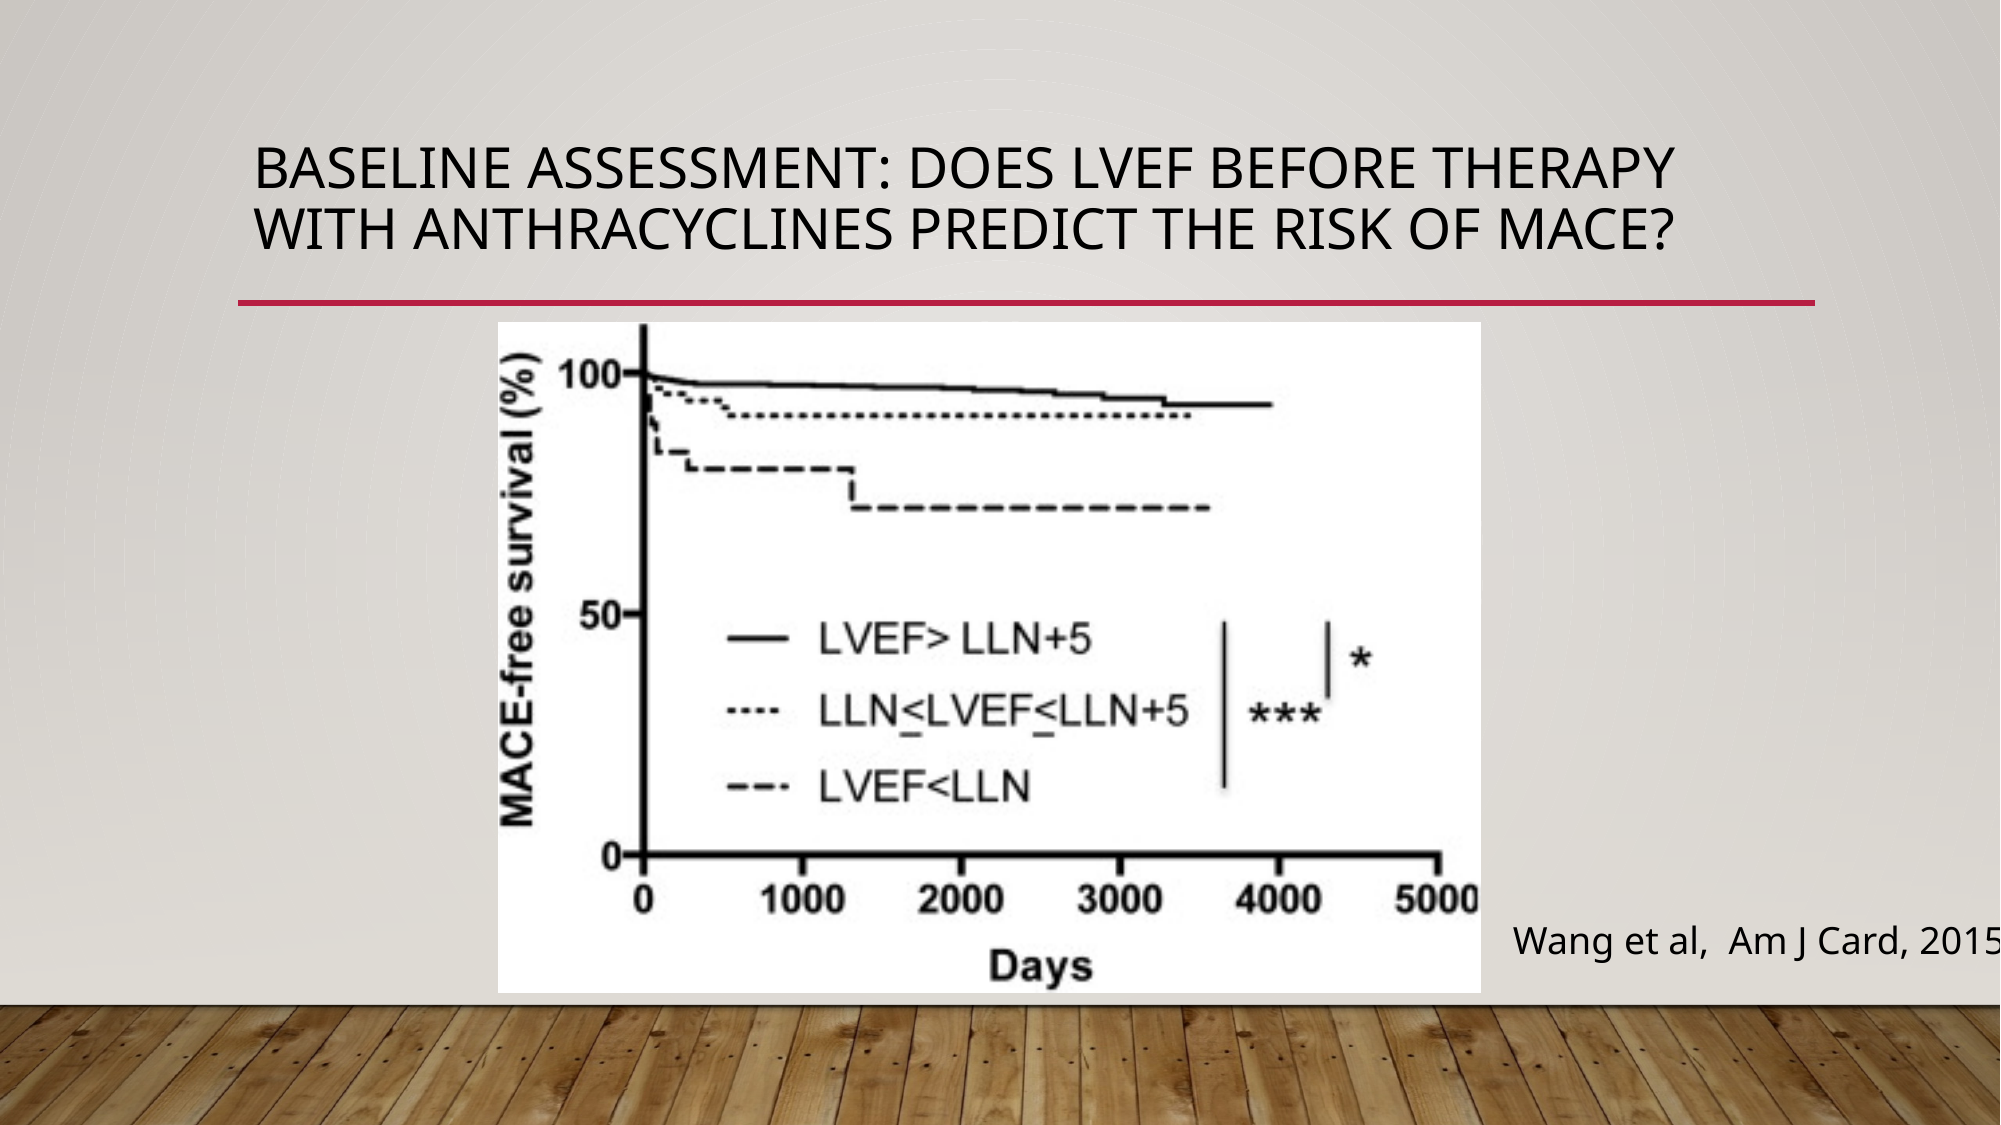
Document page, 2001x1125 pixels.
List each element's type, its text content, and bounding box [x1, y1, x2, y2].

text_box Wang et al, Am J Card, 2015 [1498, 909, 2000, 970]
picture [498, 322, 1481, 994]
title Baseline assessment: Does LVEF before therapy with anthracyclines predict the risk of MACE? [238, 131, 1814, 305]
picture [0, 1005, 2000, 1125]
